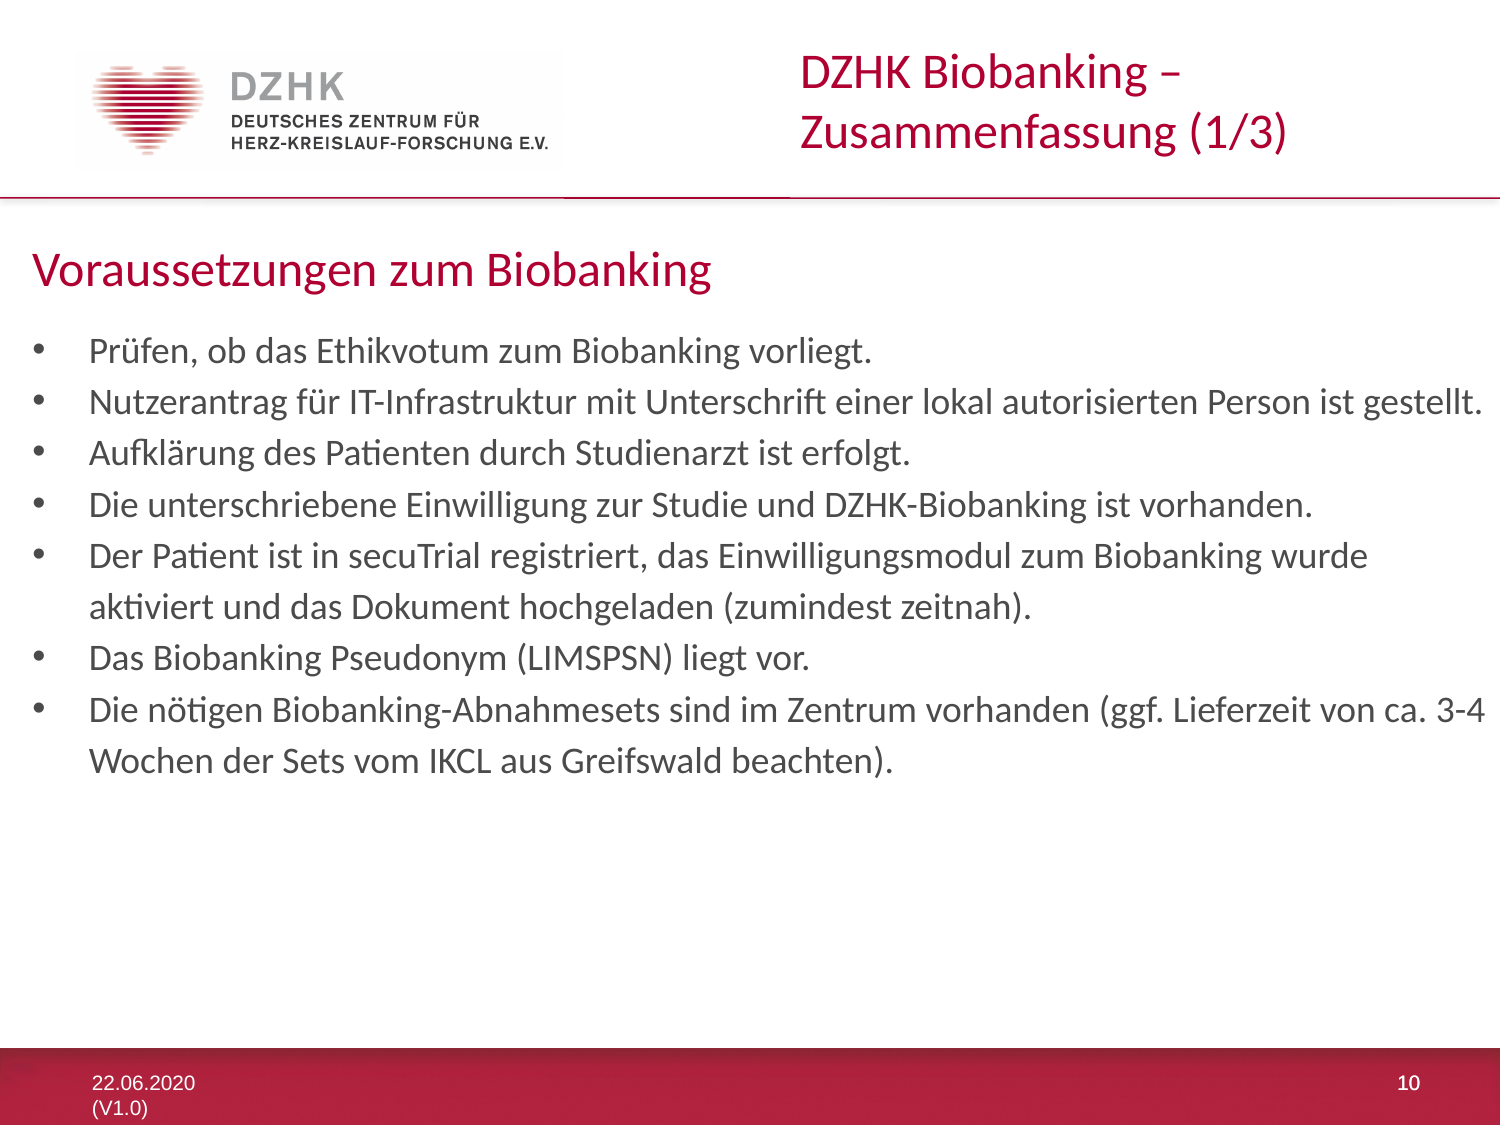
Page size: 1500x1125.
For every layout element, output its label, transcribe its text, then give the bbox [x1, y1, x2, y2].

picture [0, 1048, 1500, 1125]
text_box DZHK Biobanking – Zusammenfassung (1/3) [785, 30, 1500, 166]
text_box Prüfen, ob das Ethikvotum zum Biobanking vorliegt. Nutzerantrag für IT-Infrastruktur mit Unterschrift einer lokal autorisierten Person ist gestellt. Aufklärung des Patienten durch Studienarzt ist erfolgt. Die unterschriebene Einwilligung zur Studie und DZHK-Biobanking ist vorhanden. Der Patient ist in secuTrial registriert, das Einwilligungsmodul zum Biobanking wurde aktiviert und das Dokument hochgeladen (zumindest zeitnah). Das Biobanking Pseudonym (LIMSPSN) liegt vor. Die nötigen Biobanking-Abnahmesets sind im Zentrum vorhanden (ggf. Lieferzeit von ca. 3-4 Wochen der Sets vom IKCL aus Greifswald beachten). [17, 267, 1500, 789]
text_box Voraussetzungen zum Biobanking [17, 229, 739, 267]
slide_number 10 [1257, 1061, 1436, 1118]
picture [75, 51, 564, 170]
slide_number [76, 1061, 238, 1118]
